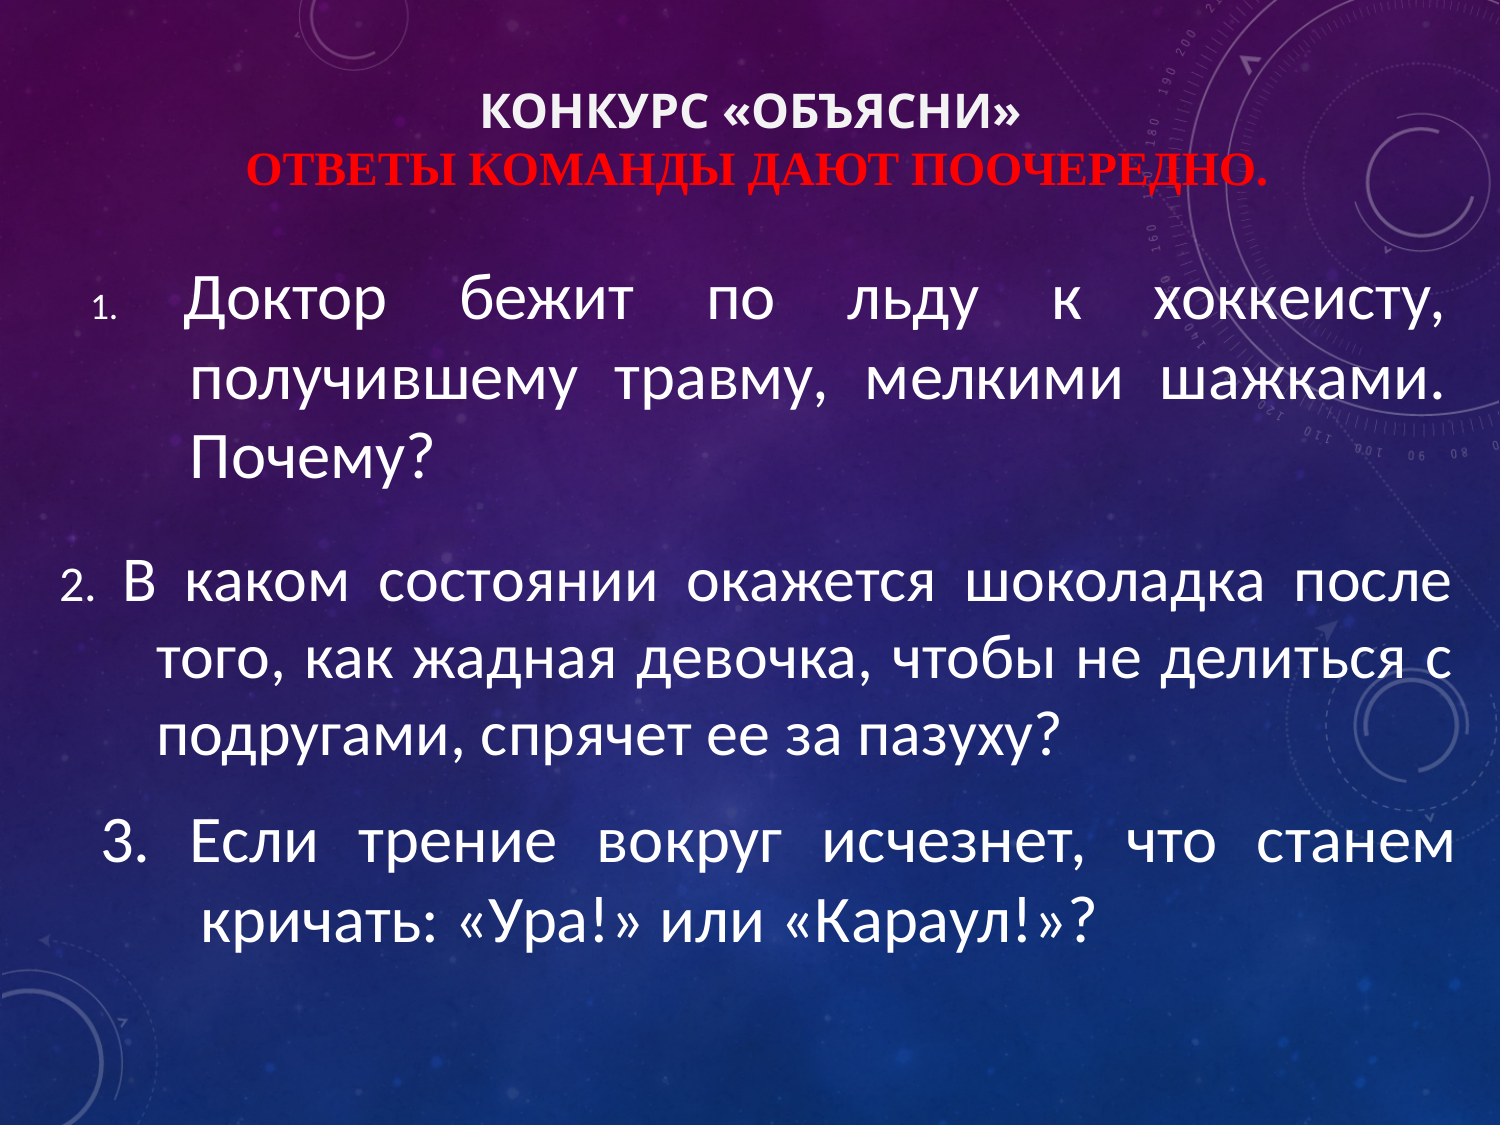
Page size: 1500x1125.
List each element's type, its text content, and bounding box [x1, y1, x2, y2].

text_box 2. В каком состоянии окажется шоколадка после того, как жадная девочка, чтобы не делиться с подругами, спрячет ее за пазуху? [44, 529, 1470, 780]
text_box 3. Если трение вокруг исчезнет, что станем кричать: «Ура!» или «Караул!»? [85, 788, 1473, 1001]
title конкурс «ОБЪЯСНИ» Ответы команды дают поочередно. [59, 72, 1455, 261]
list 1. Доктор бежит по льду к хоккеисту, получившему травму, мелкими шажками. Почему? [75, 229, 1463, 516]
picture [0, 0, 1500, 1125]
